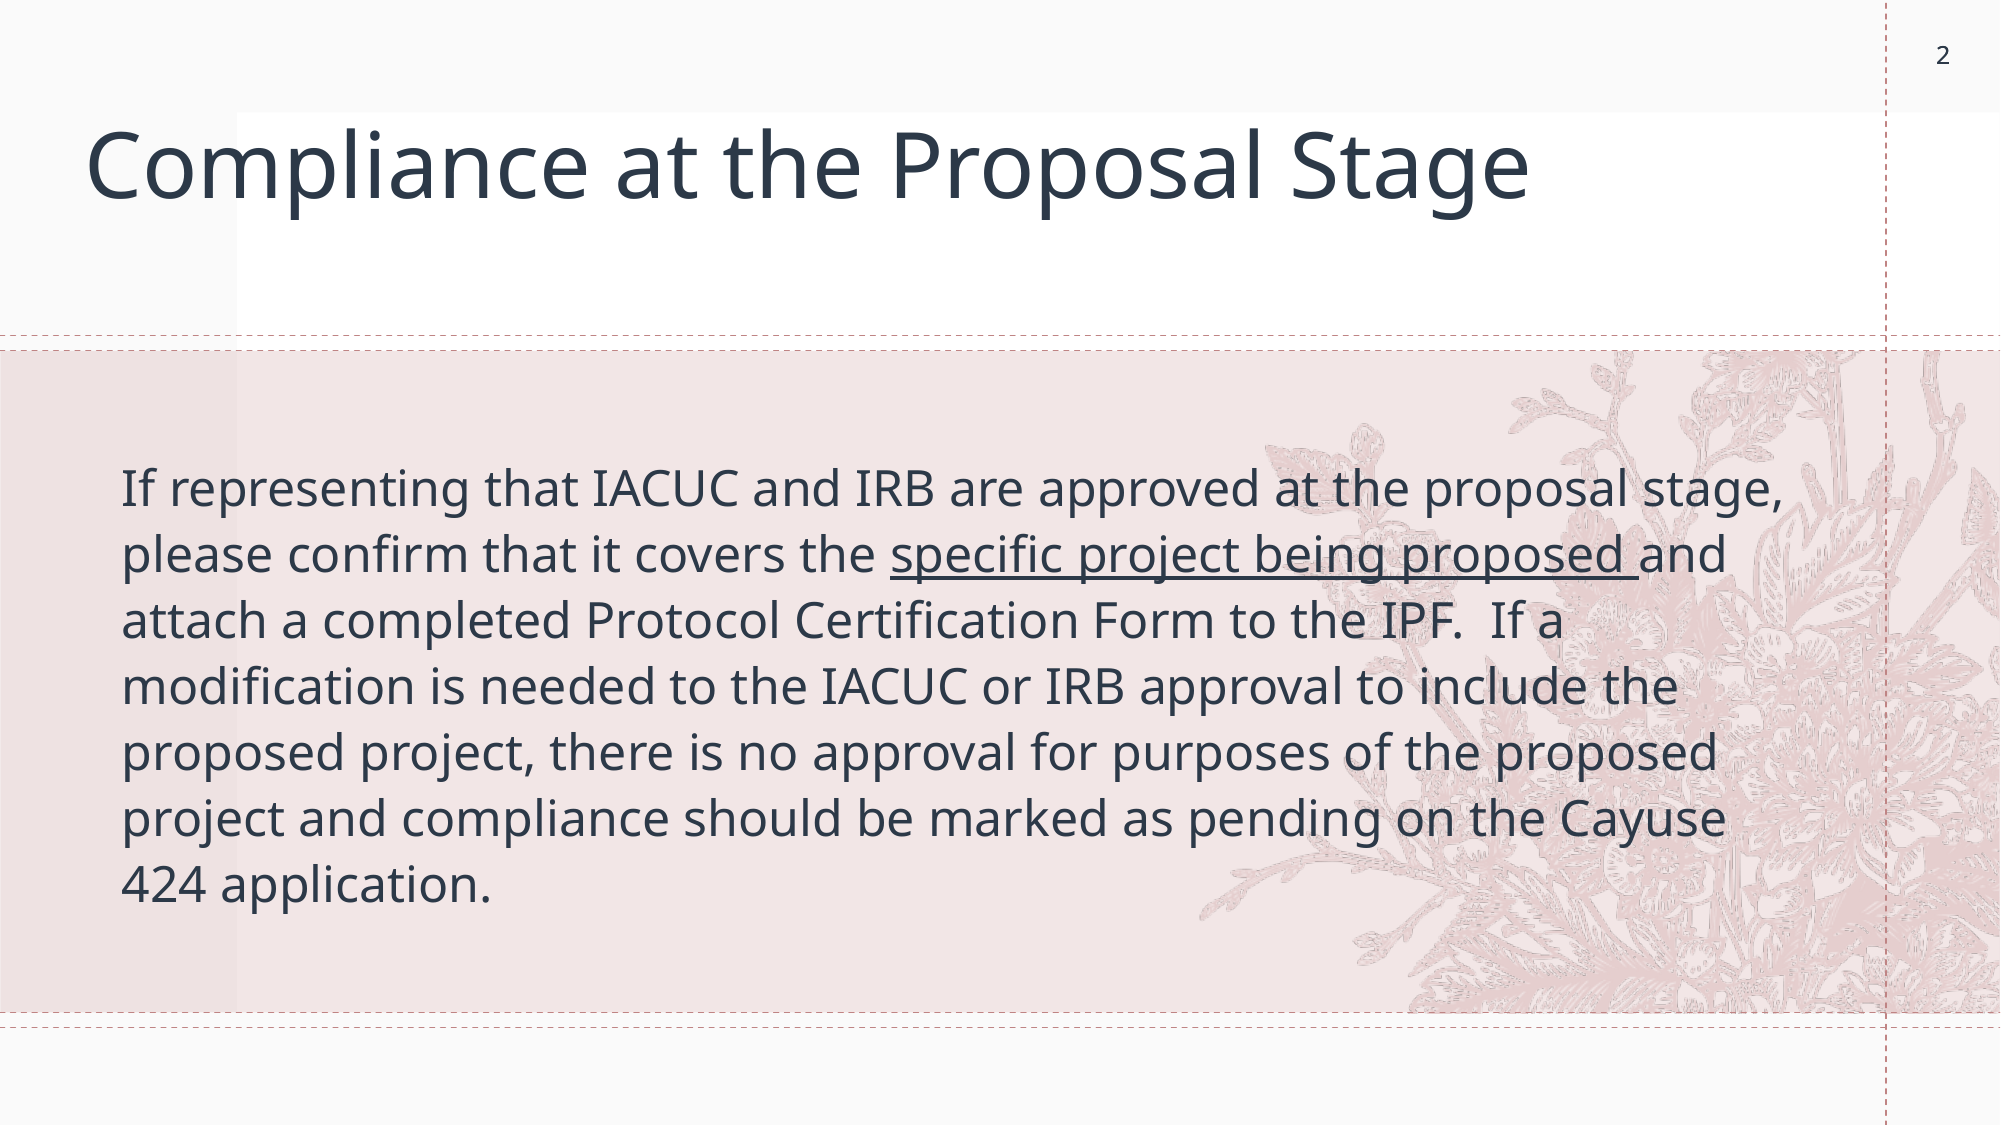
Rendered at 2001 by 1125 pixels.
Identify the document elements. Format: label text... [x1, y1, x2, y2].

text_box 2 [1886, 0, 2000, 113]
list If representing that IACUC and IRB are approved at the proposal stage, please confirm that it covers the specific project being proposed and attach a completed Protocol Certification Form to the IPF. If a modification is needed to the IACUC or IRB approval to include the proposed project, there is no approval for purposes of the proposed project and compliance should be marked as pending on the Cayuse 424 application. [69, 385, 1838, 978]
picture [1142, 351, 2000, 1014]
title Compliance at the Proposal Stage [69, 59, 1838, 278]
